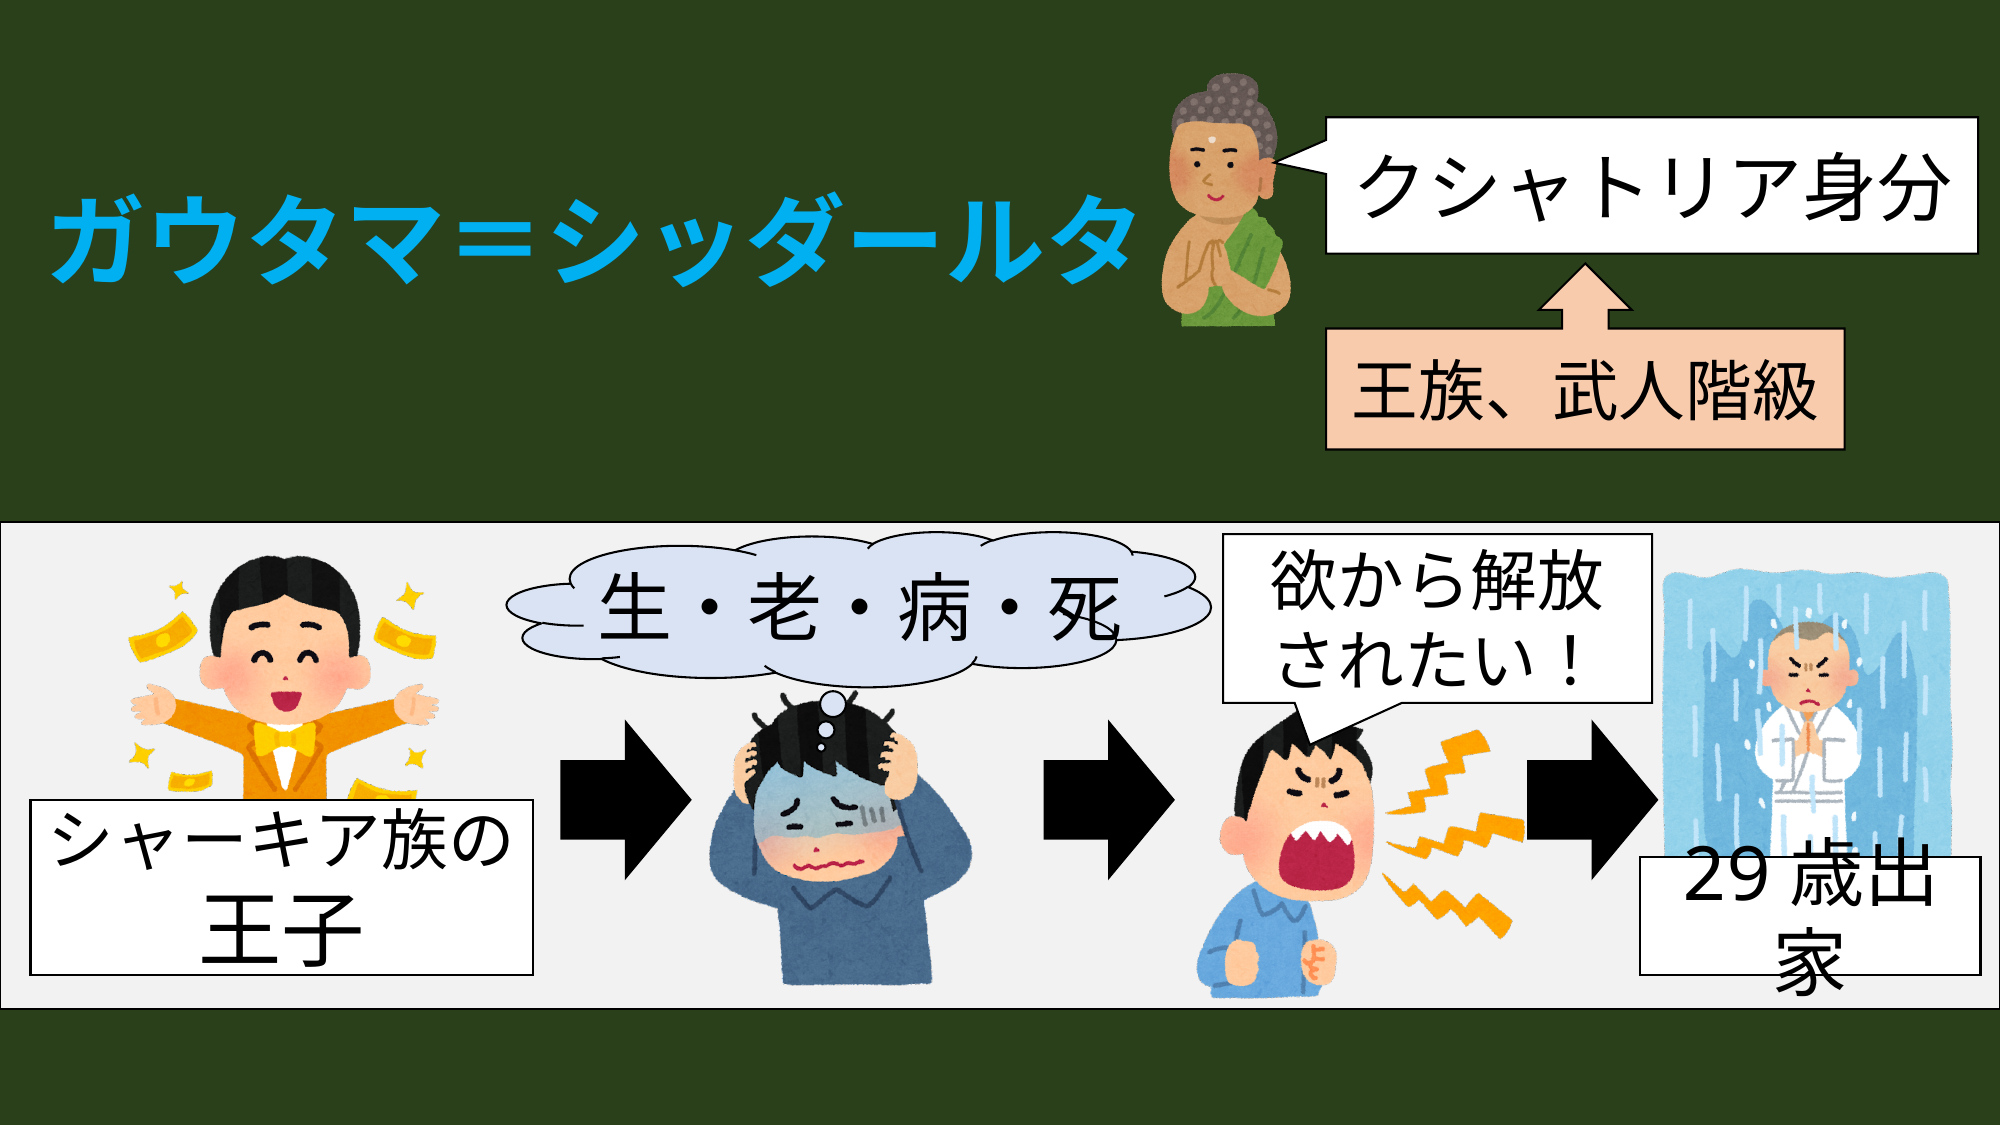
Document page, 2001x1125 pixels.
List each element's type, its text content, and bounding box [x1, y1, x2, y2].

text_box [507, 531, 1211, 687]
picture [696, 687, 1002, 992]
text_box シャーキア族の王子 [29, 799, 534, 976]
text_box [560, 719, 692, 881]
picture [1187, 699, 1533, 1008]
text_box 王族、武人階級 [1325, 261, 1846, 451]
text_box [1533, 719, 1625, 881]
text_box [1043, 719, 1175, 881]
text_box クシャトリア身分 [1340, 116, 1980, 255]
picture [123, 528, 450, 935]
text_box ガウタマ＝シッダールタ [30, 171, 1115, 306]
text_box 29歳出家 [1639, 970, 1982, 976]
picture [1625, 561, 1995, 970]
text_box [0, 521, 2000, 1010]
picture [1115, 70, 1340, 329]
text_box 欲から解放されたい！ [1222, 533, 1654, 704]
